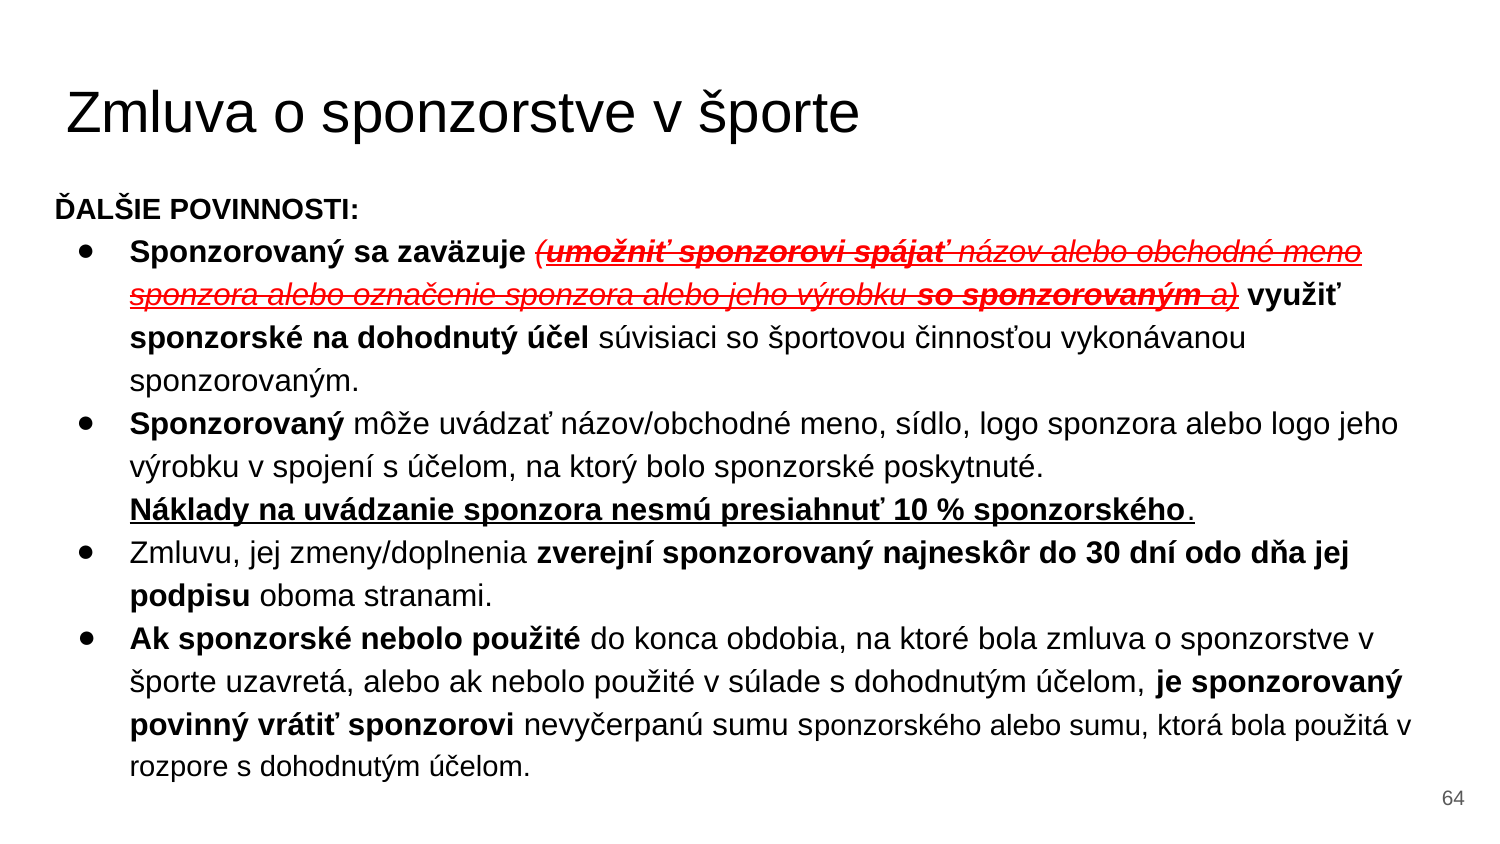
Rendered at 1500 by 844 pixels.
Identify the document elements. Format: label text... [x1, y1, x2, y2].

slide_number ‹#› [1389, 764, 1480, 830]
title Zmluva o sponzorstve v športe [51, 58, 1449, 155]
list ĎALŠIE POVINNOSTI: Sponzorovaný sa zaväzuje (umožniť sponzorovi spájať názov alebo obchodné meno sponzora alebo označenie sponzora alebo jeho výrobku so sponzorovaným a) využiť sponzorské na dohodnutý účel súvisiaci so športovou činnosťou vykonávanou sponzorovaným. Sponzorovaný môže uvádzať názov/obchodné meno, sídlo, logo sponzora alebo logo jeho výrobku v spojení s účelom, na ktorý bolo sponzorské poskytnuté. Náklady na uvádzanie sponzora nesmú presiahnuť 10 % sponzorského. Zmluvu, jej zmeny/doplnenia zverejní sponzorovaný najneskôr do 30 dní odo dňa jej podpisu oboma stranami. Ak sponzorské nebolo použité do konca obdobia, na ktoré bola zmluva o sponzorstve v športe uzavretá, alebo ak nebolo použité v súlade s dohodnutým účelom, je sponzorovaný povinný vrátiť sponzorovi nevyčerpanú sumu sponzorského alebo sumu, ktorá bola použitá v rozpore s dohodnutým účelom. [39, 157, 1449, 789]
